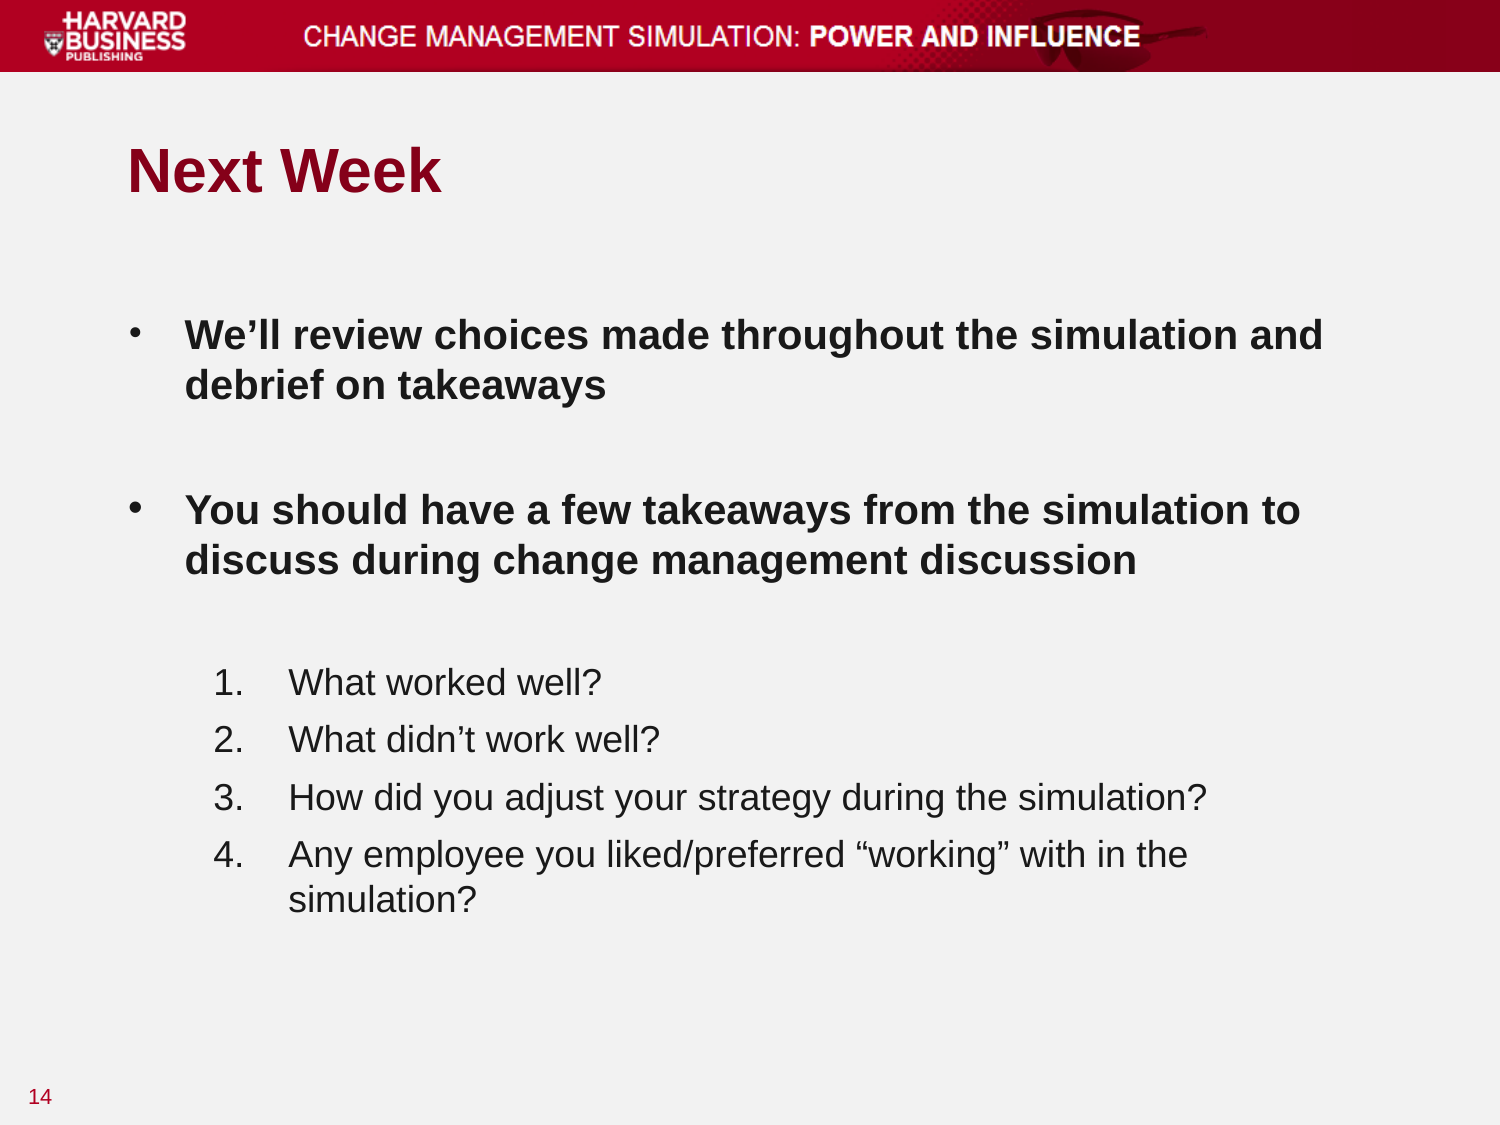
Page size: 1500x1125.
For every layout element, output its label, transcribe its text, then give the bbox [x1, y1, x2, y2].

list We’ll review choices made throughout the simulation and debrief on takeaways You should have a few takeaways from the simulation to discuss during change management discussion What worked well? What didn’t work well? How did you adjust your strategy during the simulation? Any employee you liked/preferred “working” with in the simulation? [112, 299, 1388, 1046]
title Next Week [112, 99, 1388, 213]
picture [0, 0, 1500, 72]
